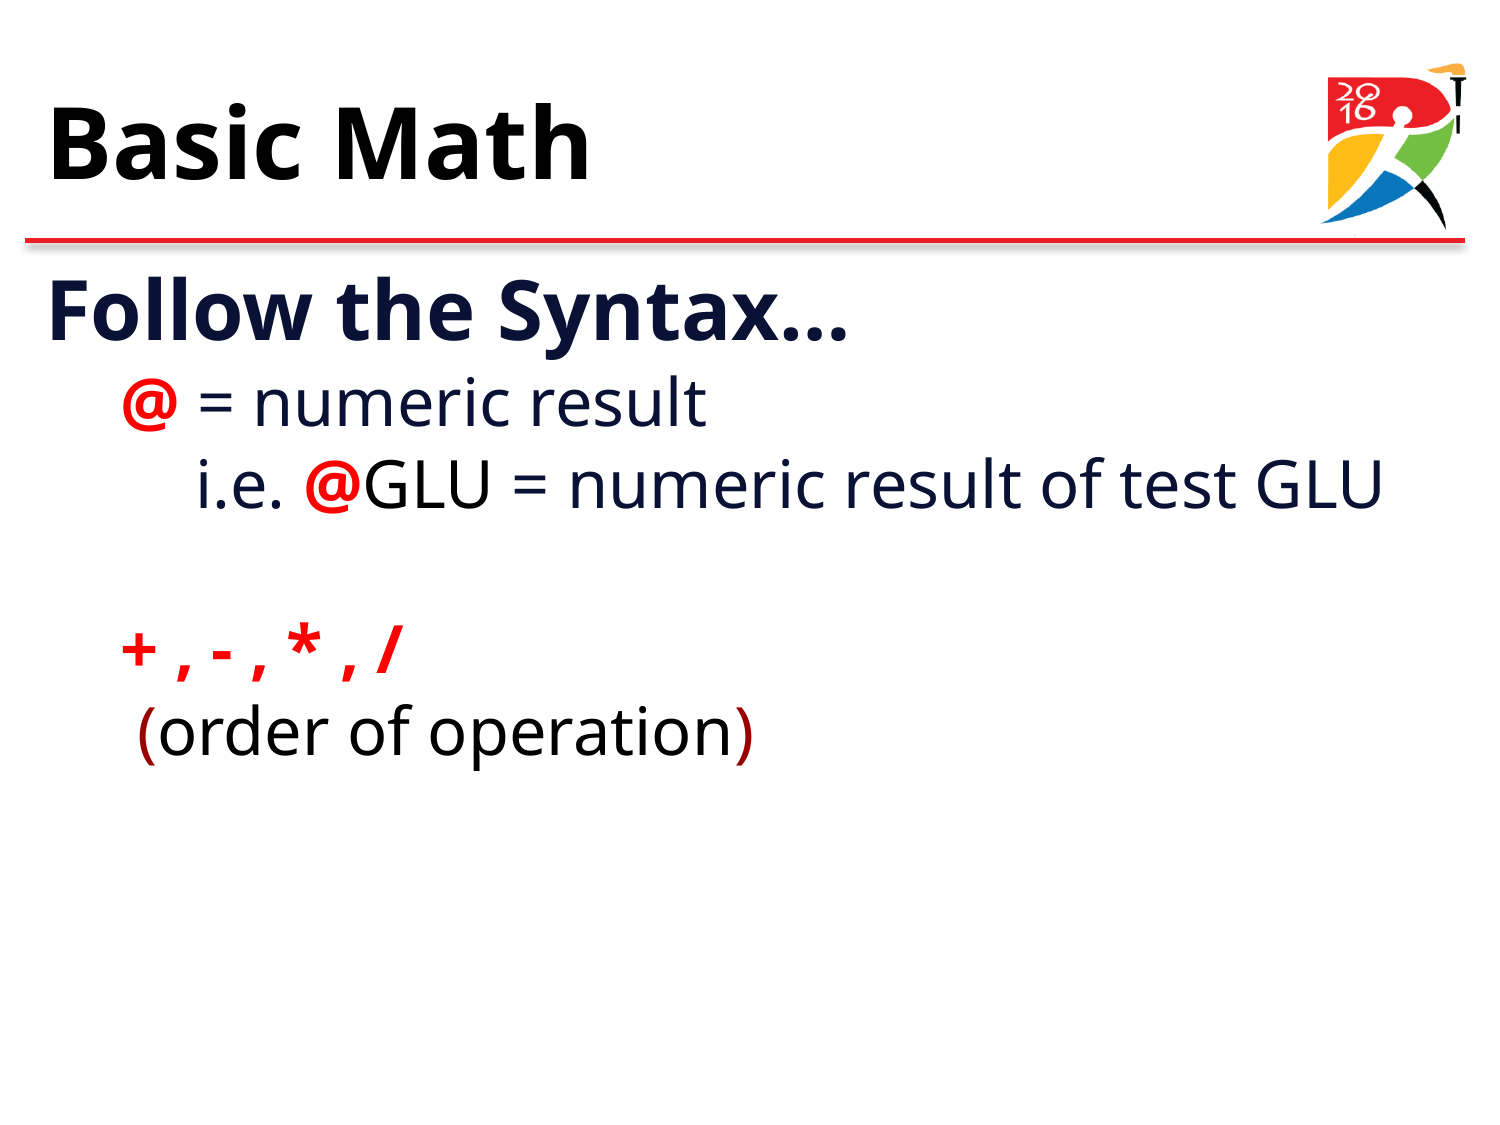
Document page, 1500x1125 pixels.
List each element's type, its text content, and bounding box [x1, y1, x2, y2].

picture [1315, 59, 1470, 236]
list Follow the Syntax… @ = numeric result i.e. @GLU = numeric result of test GLU + , - , * , / (order of operation) [30, 261, 1469, 1014]
title Basic Math [30, 59, 1315, 236]
